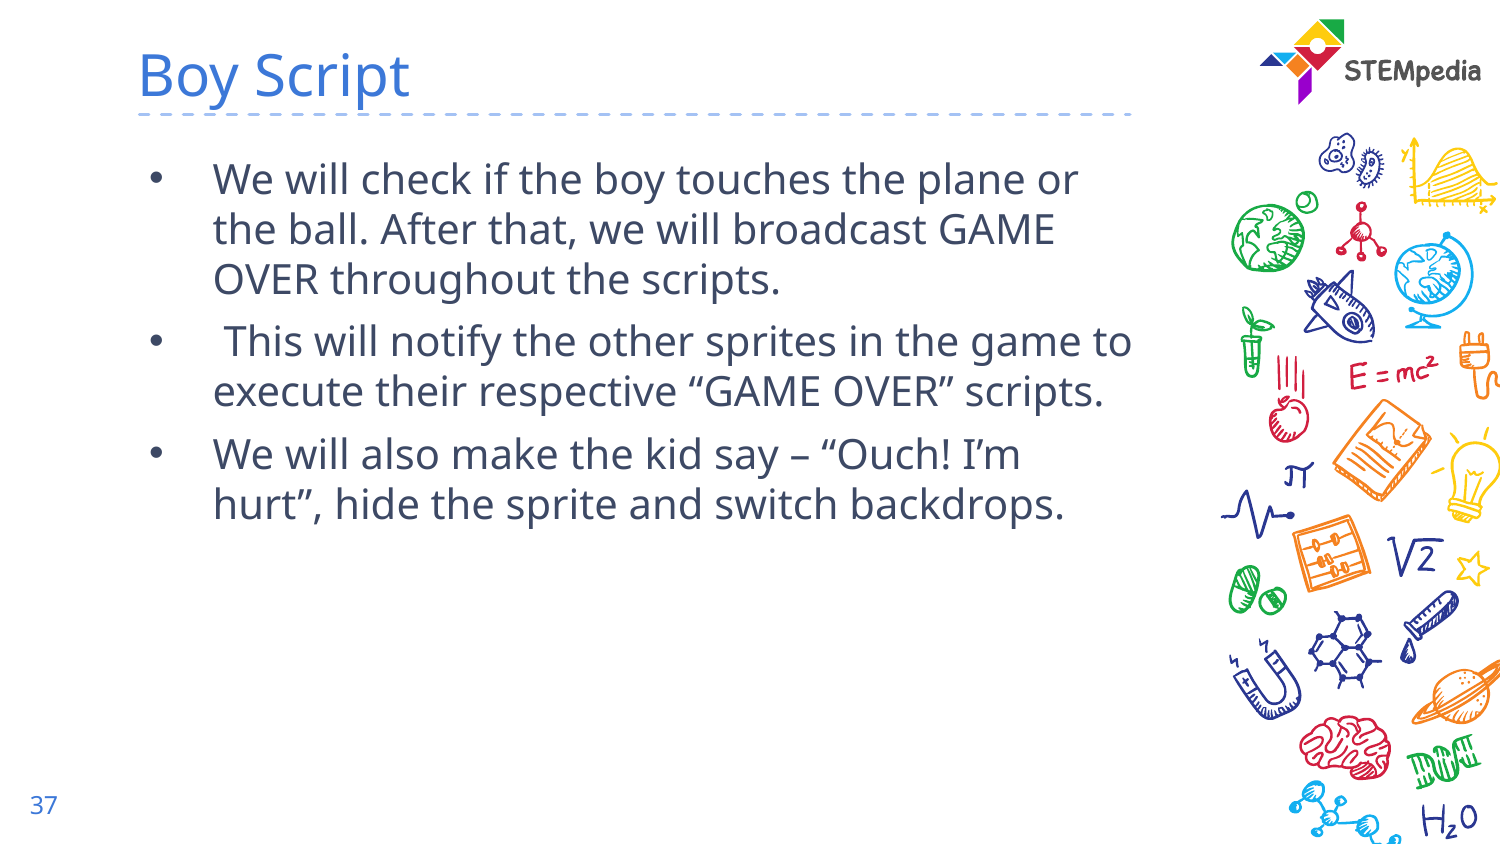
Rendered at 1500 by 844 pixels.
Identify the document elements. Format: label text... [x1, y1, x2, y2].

list We will check if the boy touches the plane or the ball. After that, we will broadcast GAME OVER throughout the scripts. This will notify the other sprites in the game to execute their respective “GAME OVER” scripts. We will also make the kid say – “Ouch! I’m hurt”, hide the sprite and switch backdrops. [122, 137, 1149, 806]
slide_number 37 [14, 774, 105, 840]
title Boy Script [122, 0, 1130, 123]
